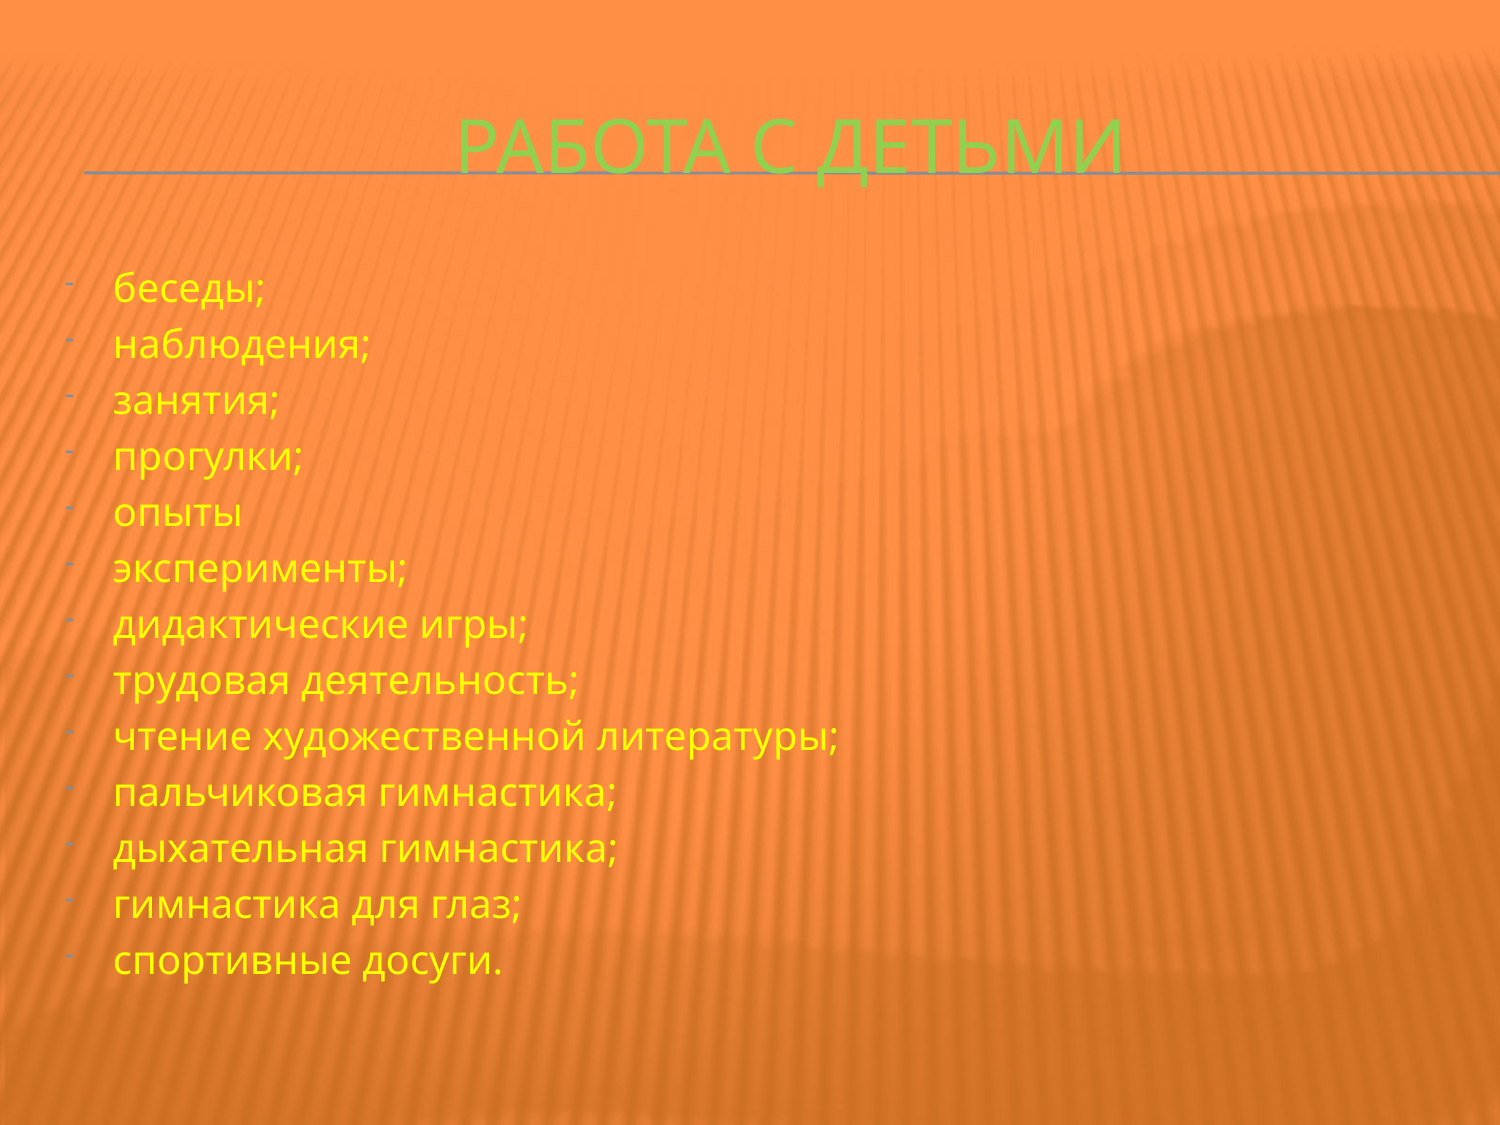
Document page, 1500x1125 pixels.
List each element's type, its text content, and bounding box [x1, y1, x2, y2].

list беседы; наблюдения; занятия; прогулки; опыты эксперименты; дидактические игры; трудовая деятельность; чтение художественной литературы; пальчиковая гимнастика; дыхательная гимнастика; гимнастика для глаз; спортивные досуги. [50, 254, 1475, 998]
title Работа с детьми [50, 75, 1475, 213]
